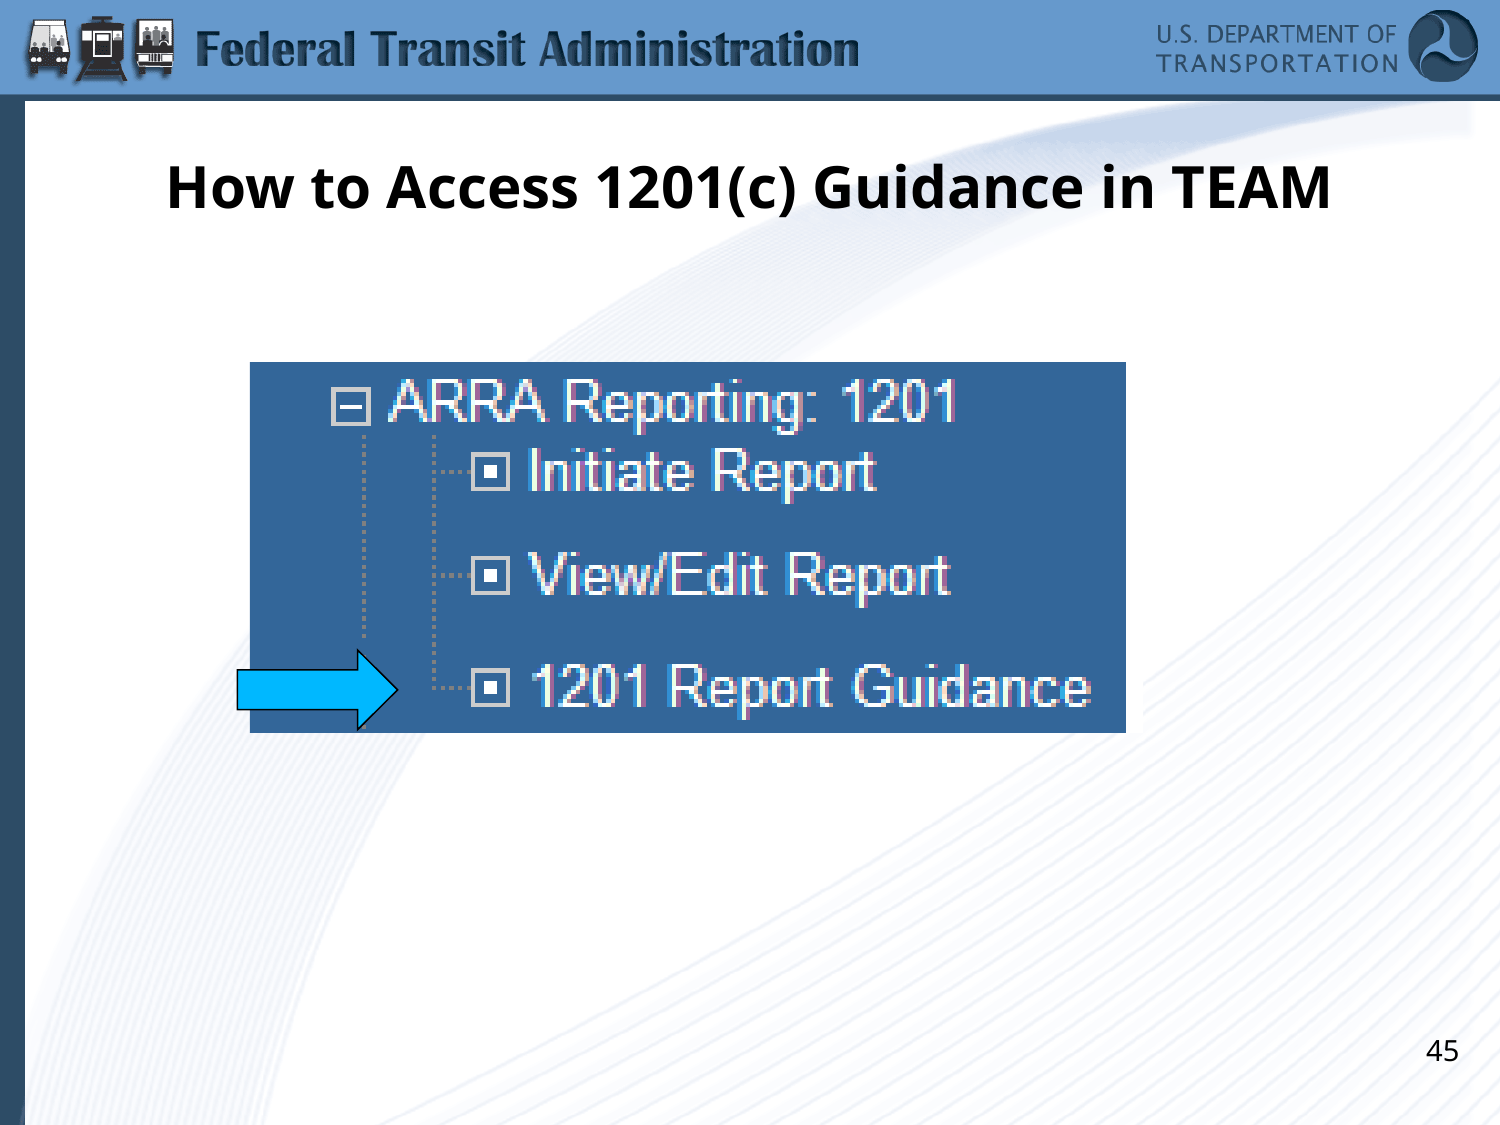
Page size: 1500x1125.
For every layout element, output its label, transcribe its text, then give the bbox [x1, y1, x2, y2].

text_box [237, 669, 244, 710]
title How to Access 1201(c) Guidance in TEAM [24, 118, 1475, 252]
picture [0, 0, 1500, 1125]
slide_number 45 [1162, 1024, 1475, 1100]
